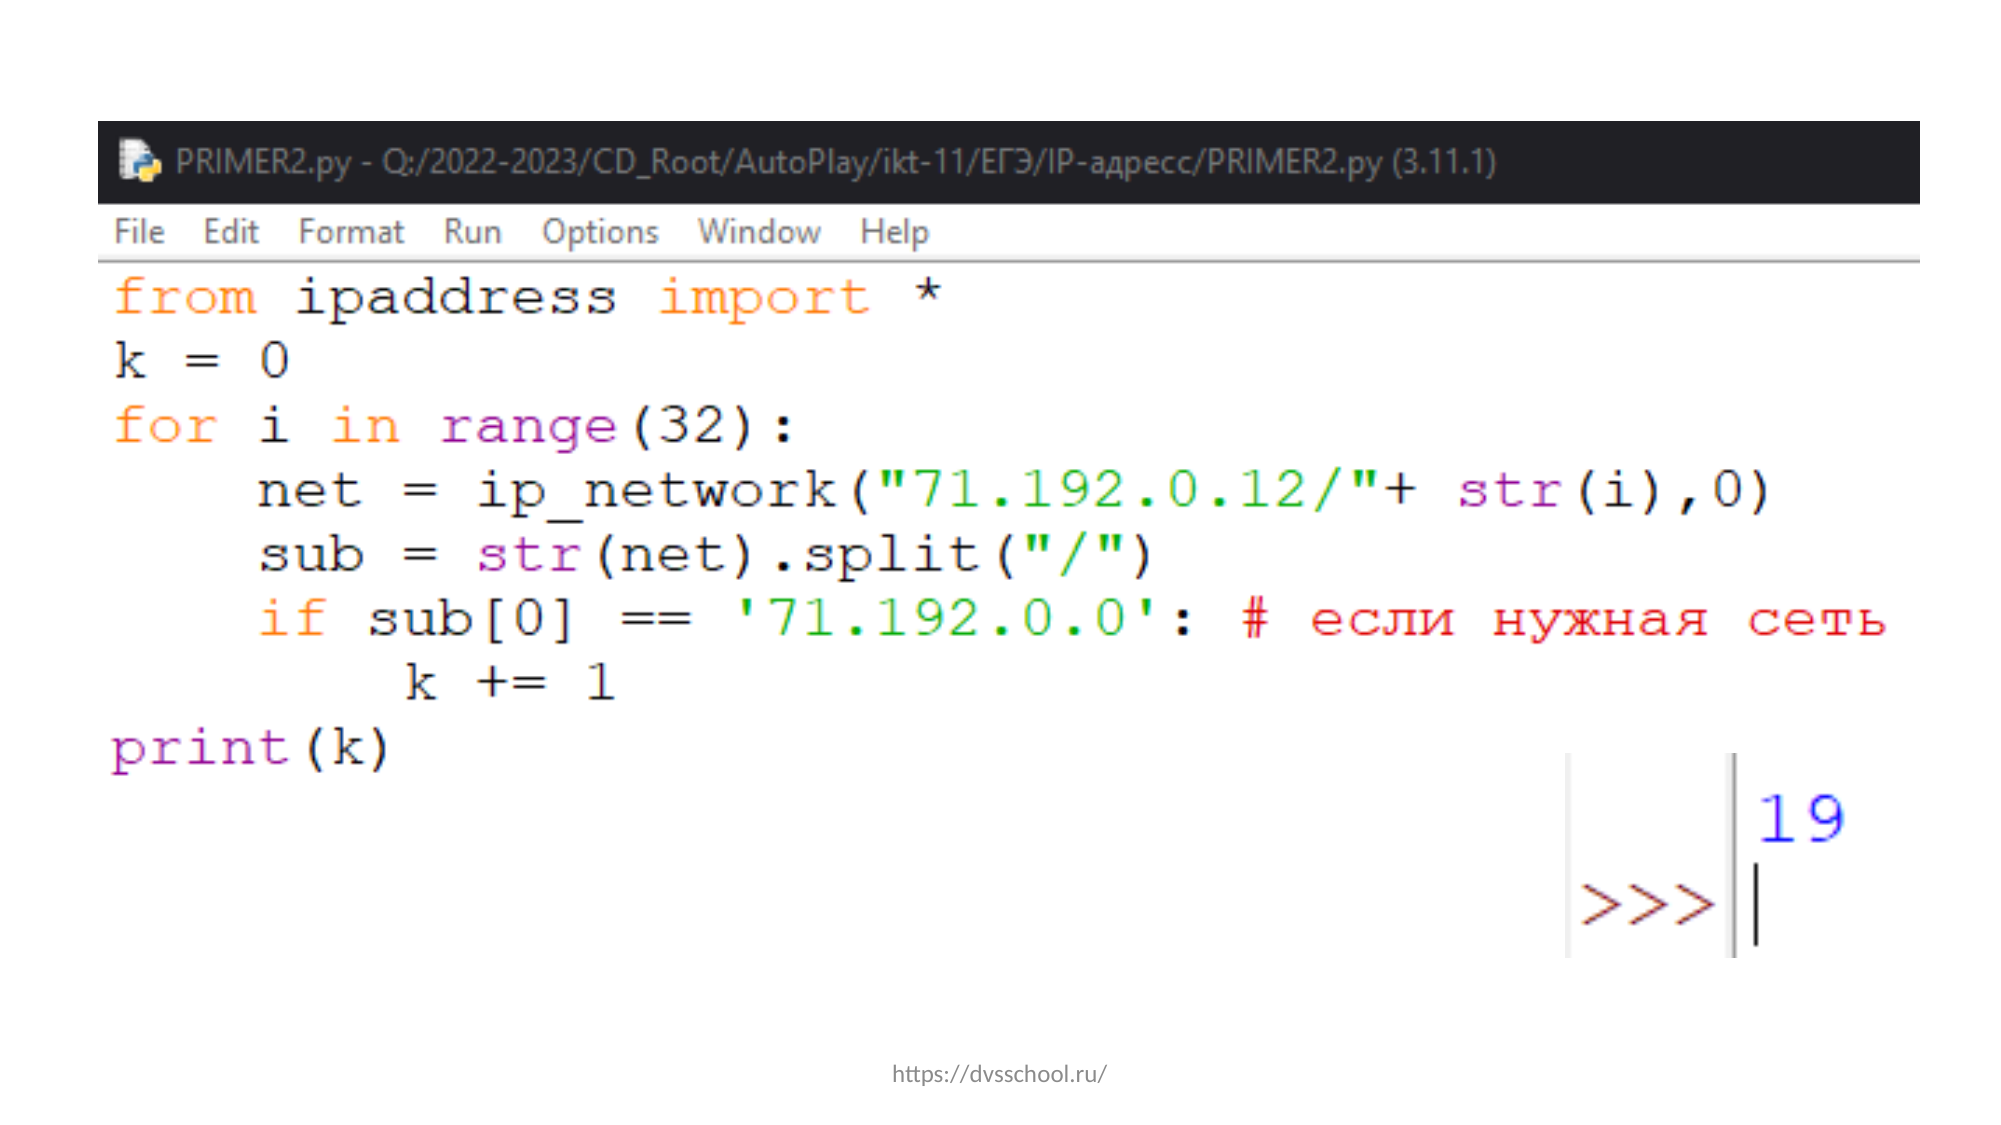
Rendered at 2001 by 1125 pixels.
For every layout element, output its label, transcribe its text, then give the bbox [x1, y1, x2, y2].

picture [98, 121, 1920, 958]
footer https://dvsschool.ru/ [662, 1042, 1338, 1103]
